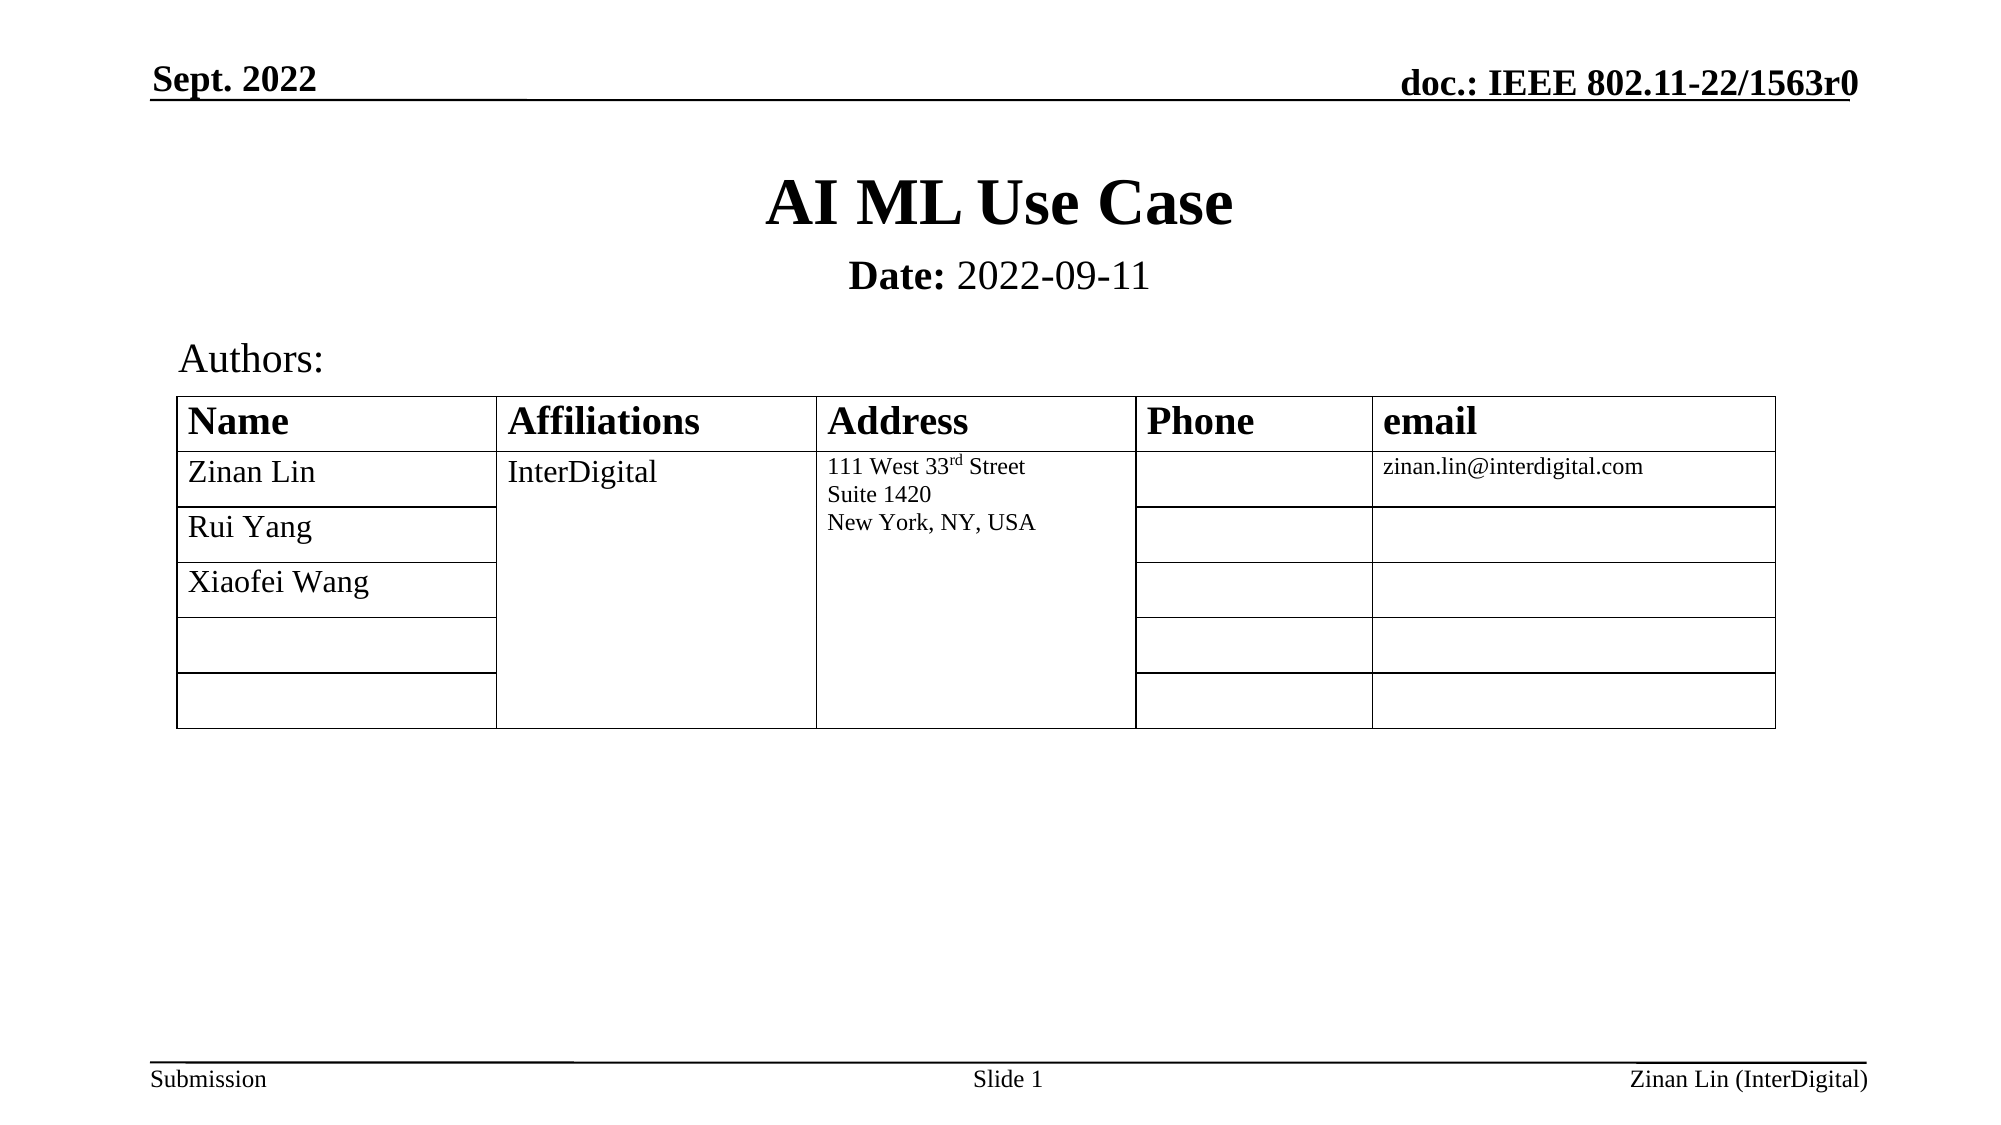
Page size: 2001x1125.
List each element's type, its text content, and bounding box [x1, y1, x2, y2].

title AI ML Use Case [149, 76, 1851, 319]
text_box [161, 395, 1823, 802]
slide_number Slide 1 [950, 1061, 1067, 1123]
text_box Authors: [162, 323, 401, 387]
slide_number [152, 54, 563, 100]
subtitle Date: 2022-09-11 [299, 239, 1701, 319]
footer Zinan Lin (InterDigital) [1171, 1061, 1869, 1093]
